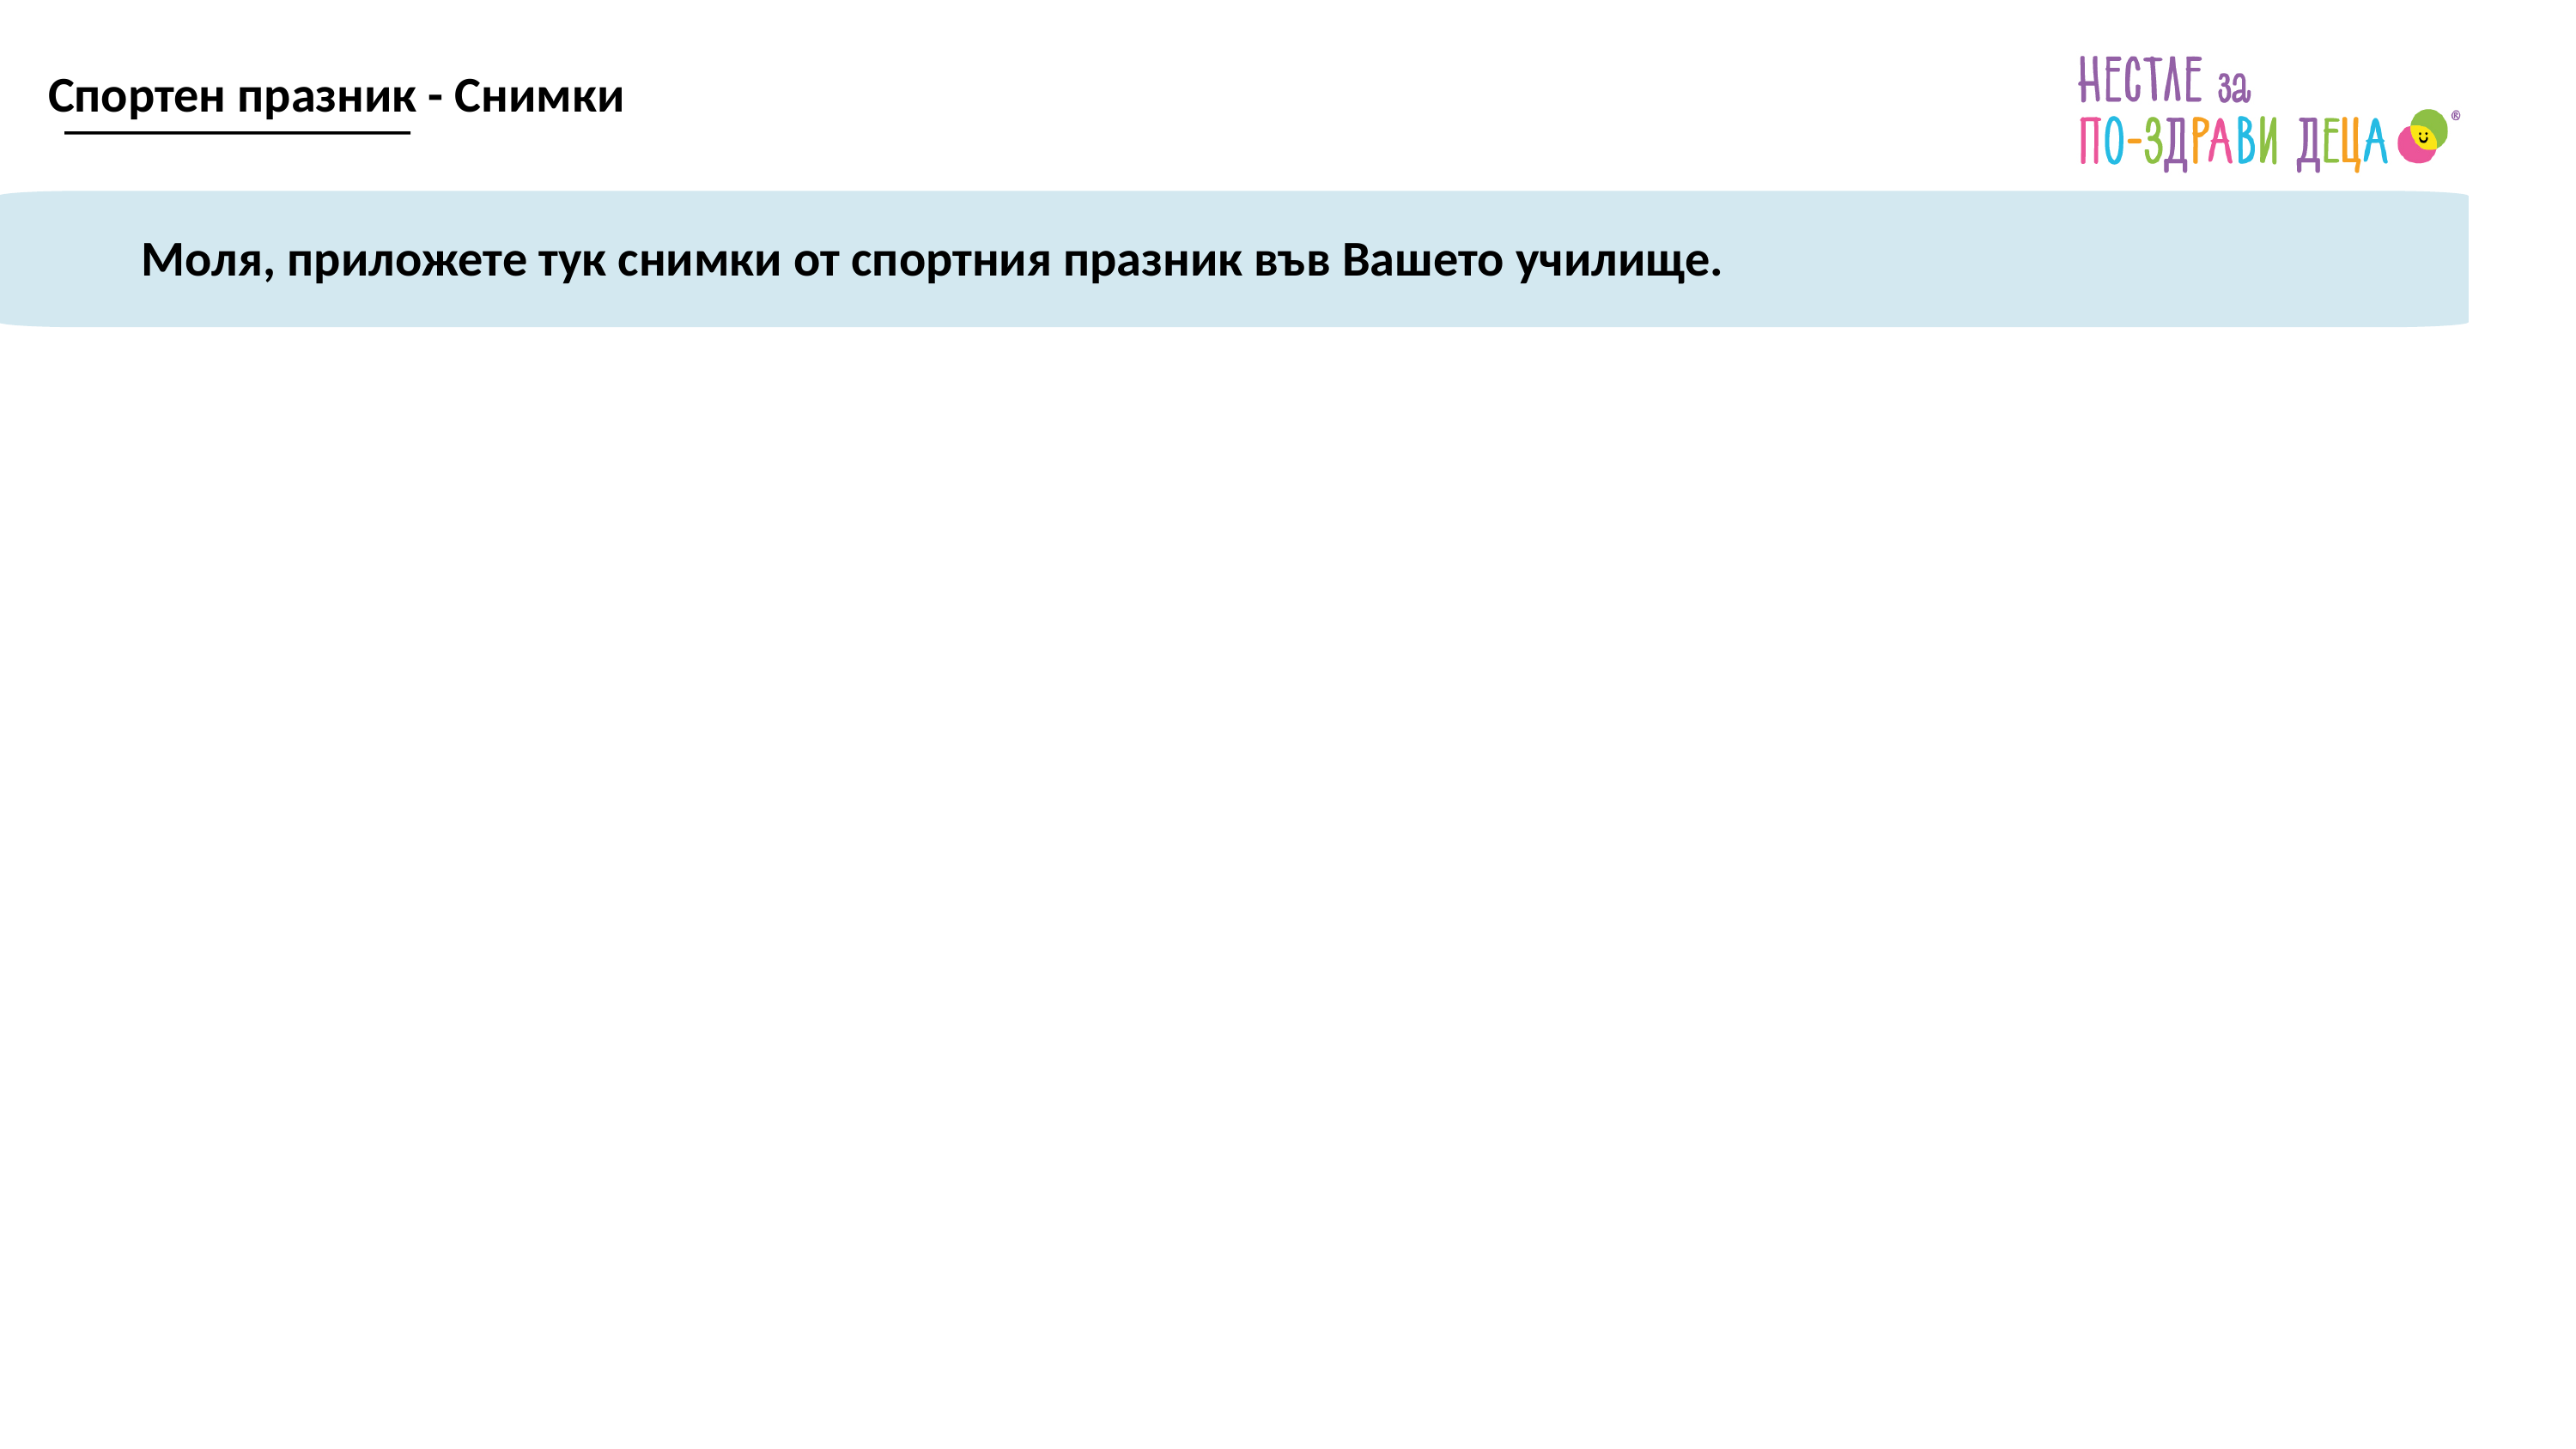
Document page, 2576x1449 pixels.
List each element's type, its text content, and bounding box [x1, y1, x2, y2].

picture [2063, 39, 2576, 179]
text_box Спортен празник - Снимки [48, 15, 1526, 123]
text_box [64, 120, 411, 145]
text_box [0, 191, 2470, 328]
